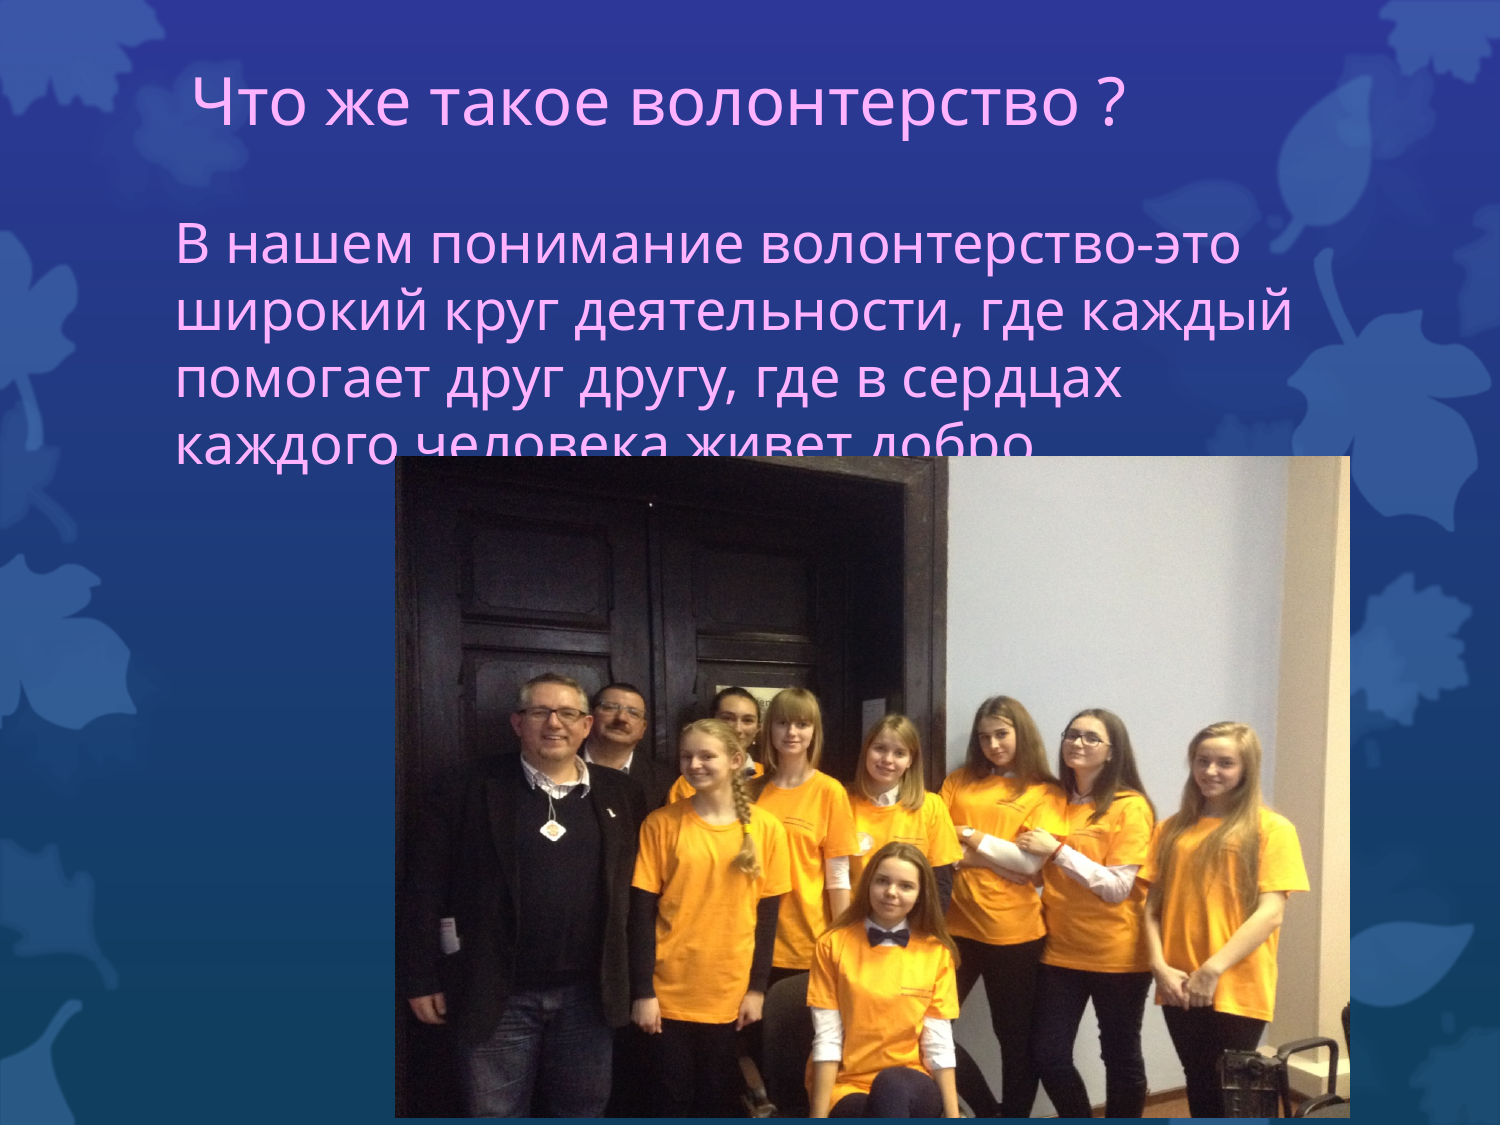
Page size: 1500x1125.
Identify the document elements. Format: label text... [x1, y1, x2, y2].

list В нашем понимание волонтерство-это широкий круг деятельности, где каждый помогает друг другу, где в сердцах каждого человека живет добро. [159, 171, 1329, 512]
title Что же такое волонтерство ? [175, 23, 1345, 176]
picture [395, 455, 1351, 1119]
